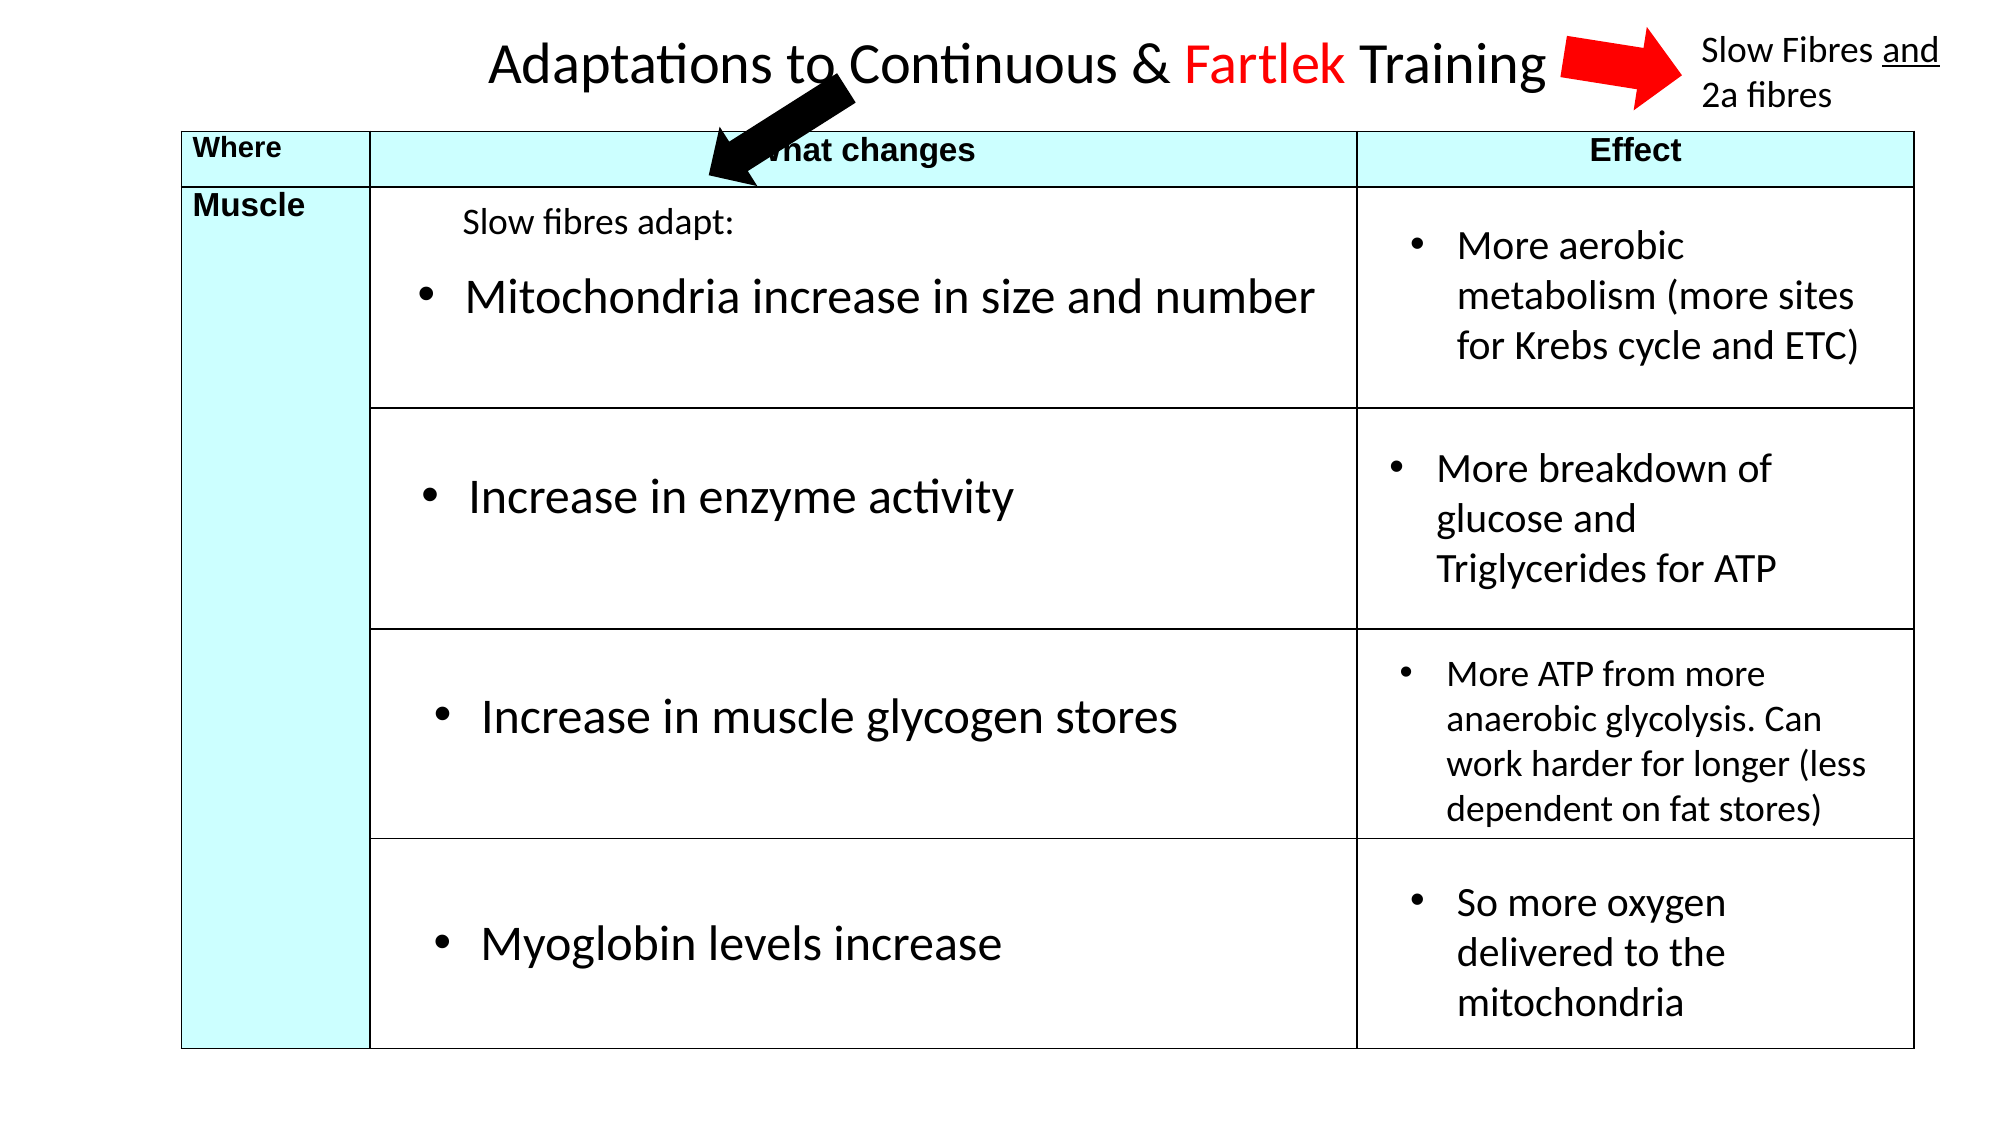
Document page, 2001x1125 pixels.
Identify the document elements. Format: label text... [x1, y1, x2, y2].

table_header Where [182, 132, 369, 186]
text_box Mitochondria increase in size and number [402, 255, 1332, 331]
table_cell [371, 188, 1356, 407]
table_header What changes [749, 132, 1356, 186]
text_box Slow fibres adapt: [447, 189, 759, 250]
table_header What changes [371, 132, 752, 186]
text_box More breakdown of glucose and Triglycerides for ATP [1374, 433, 1849, 599]
table_cell [371, 409, 1356, 628]
table_cell [1358, 409, 1913, 628]
text_box Increase in enzyme activity [406, 456, 1030, 532]
text_box More ATP from more anaerobic glycolysis. Can work harder for longer (less dependent on fat stores) [1384, 642, 1891, 837]
text_box [1560, 26, 1682, 111]
table_cell [1358, 630, 1913, 838]
text_box More aerobic metabolism (more sites for Krebs cycle and ETC) [1395, 210, 1891, 376]
table_cell [371, 630, 1356, 838]
text_box Slow Fibres and 2a fibres [1686, 17, 1977, 123]
table_header Effect [1358, 132, 1913, 186]
text_box So more oxygen delivered to the mitochondria [1395, 867, 1850, 1032]
text_box Increase in muscle glycogen stores [419, 675, 1194, 751]
text_box [708, 73, 856, 187]
text_box Adaptations to Continuous & Fartlek Training [473, 17, 1562, 103]
text_box Myoglobin levels increase [418, 903, 1018, 979]
table_cell [1358, 188, 1913, 407]
table_cell [371, 839, 1356, 1048]
table_cell [1358, 839, 1913, 1048]
table_cell Muscle [182, 188, 369, 1048]
